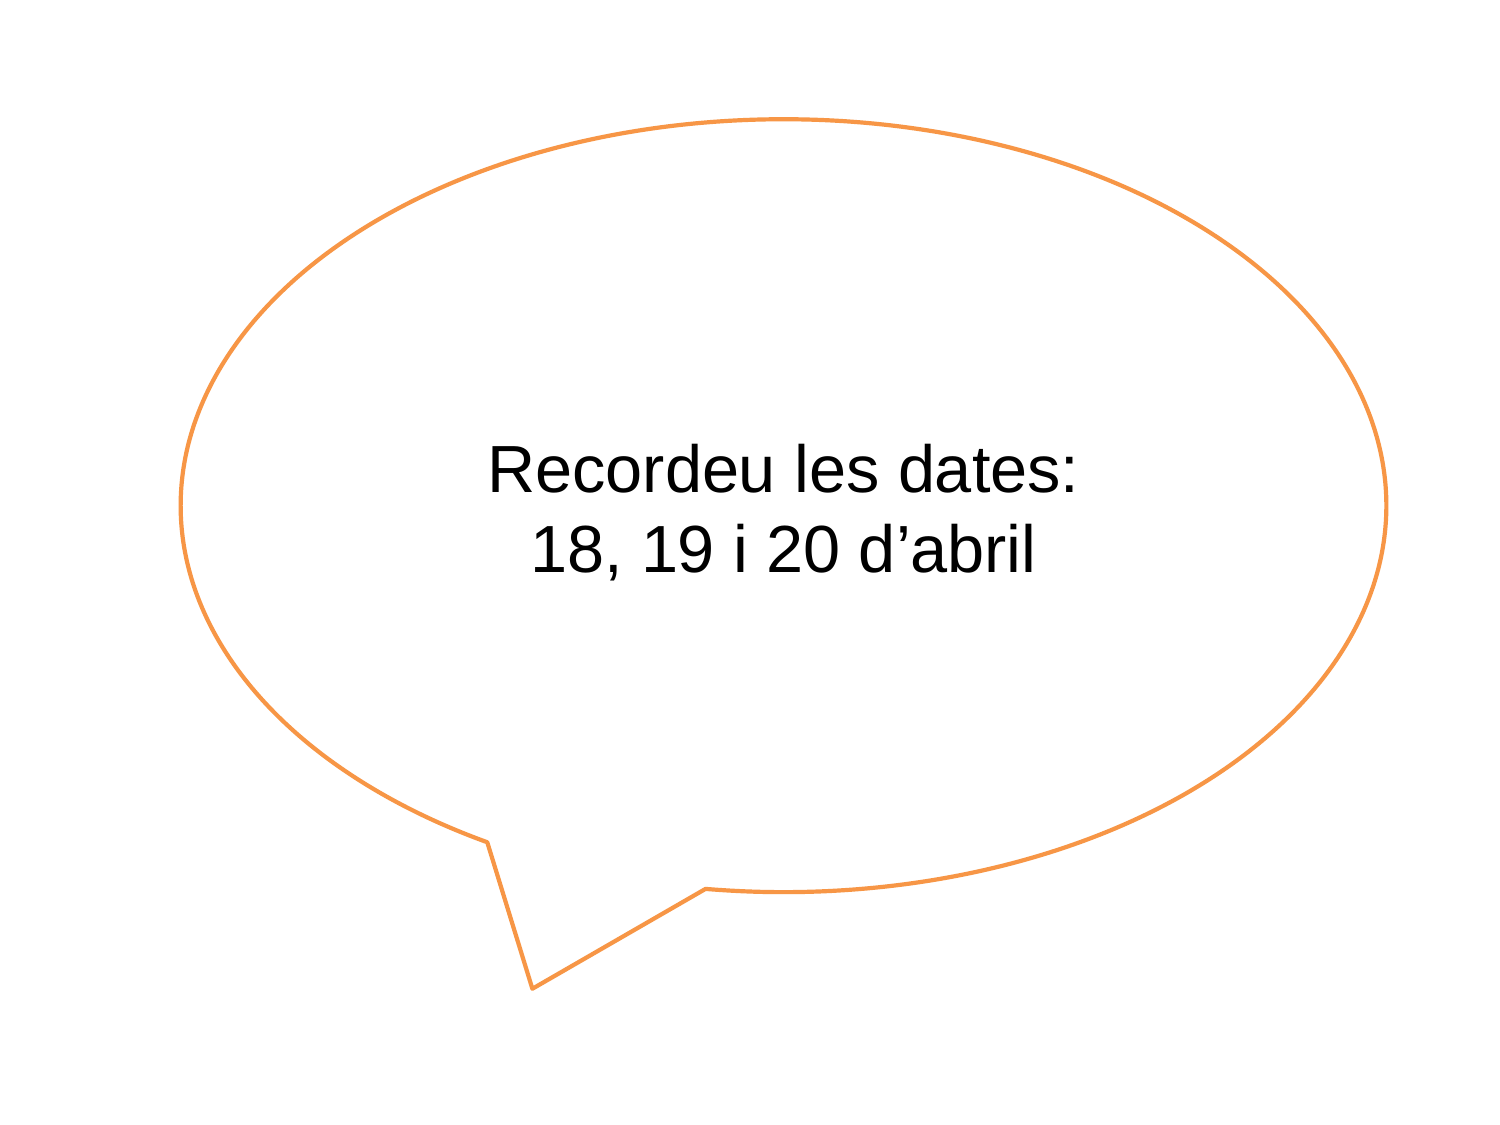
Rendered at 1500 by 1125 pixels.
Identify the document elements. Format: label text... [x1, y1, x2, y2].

text_box Recordeu les dates: 18, 19 i 20 d’abril [178, 117, 1389, 991]
